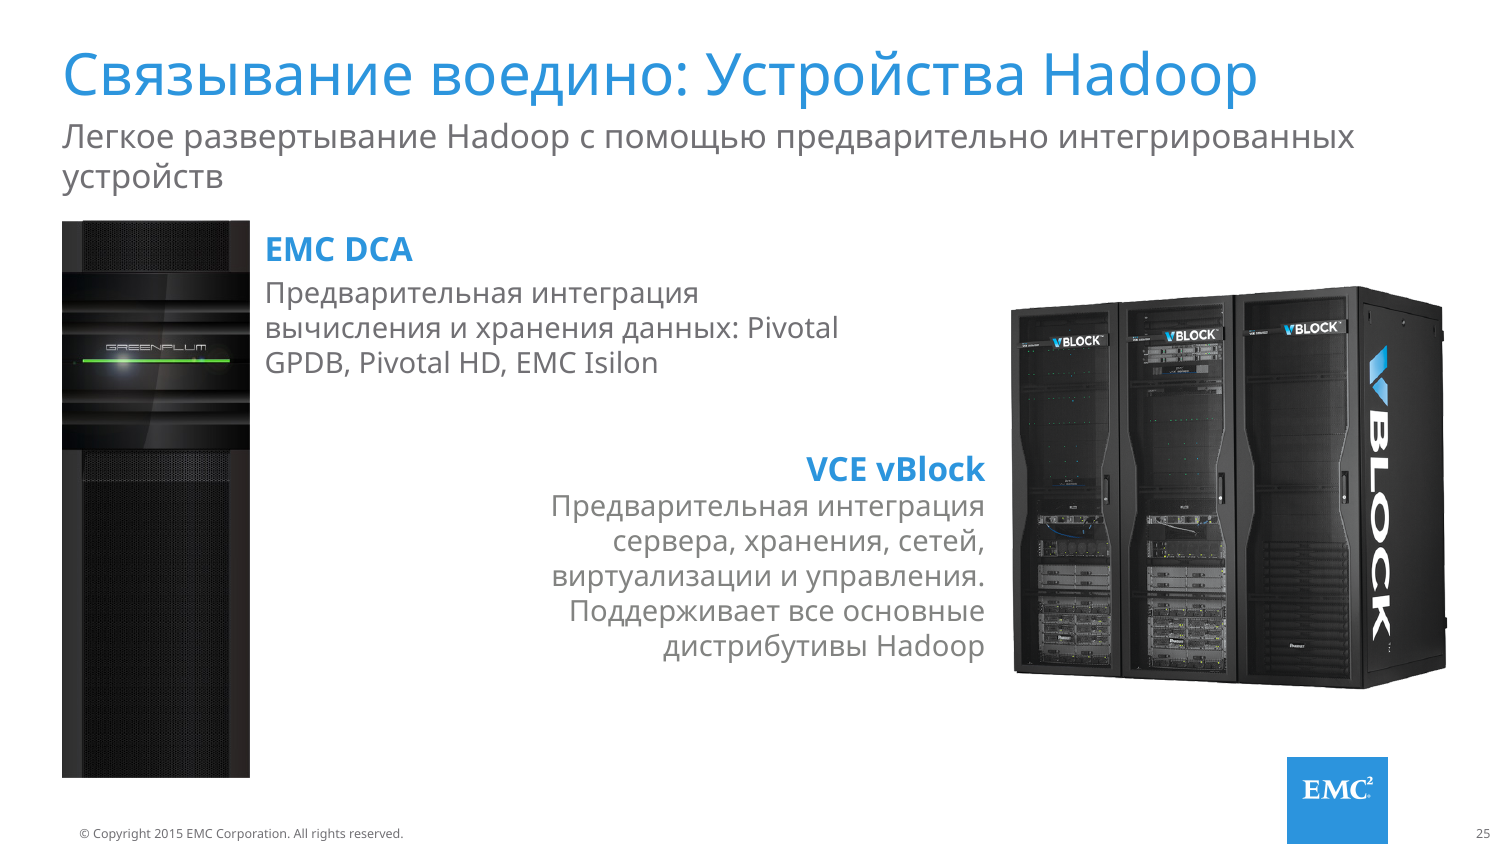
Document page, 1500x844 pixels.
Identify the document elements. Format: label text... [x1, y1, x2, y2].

text_box VCE vBlock Предварительная интеграция сервера, хранения, сетей, виртуализации и управления. Поддерживает все основные дистрибутивы Hadoop [512, 440, 999, 670]
picture [1004, 279, 1450, 697]
picture [1287, 757, 1388, 844]
subtitle Легкое развертывание Hadoop с помощью предварительно интегрированных устройств [62, 115, 1449, 165]
text_box EMC DCA Предварительная интеграция вычисления и хранения данных: Pivotal GPDB, Pivotal HD, EMC Isilon [253, 221, 857, 387]
picture [61, 220, 250, 778]
title Связывание воедино: Устройства Hadoop [62, 37, 1450, 113]
